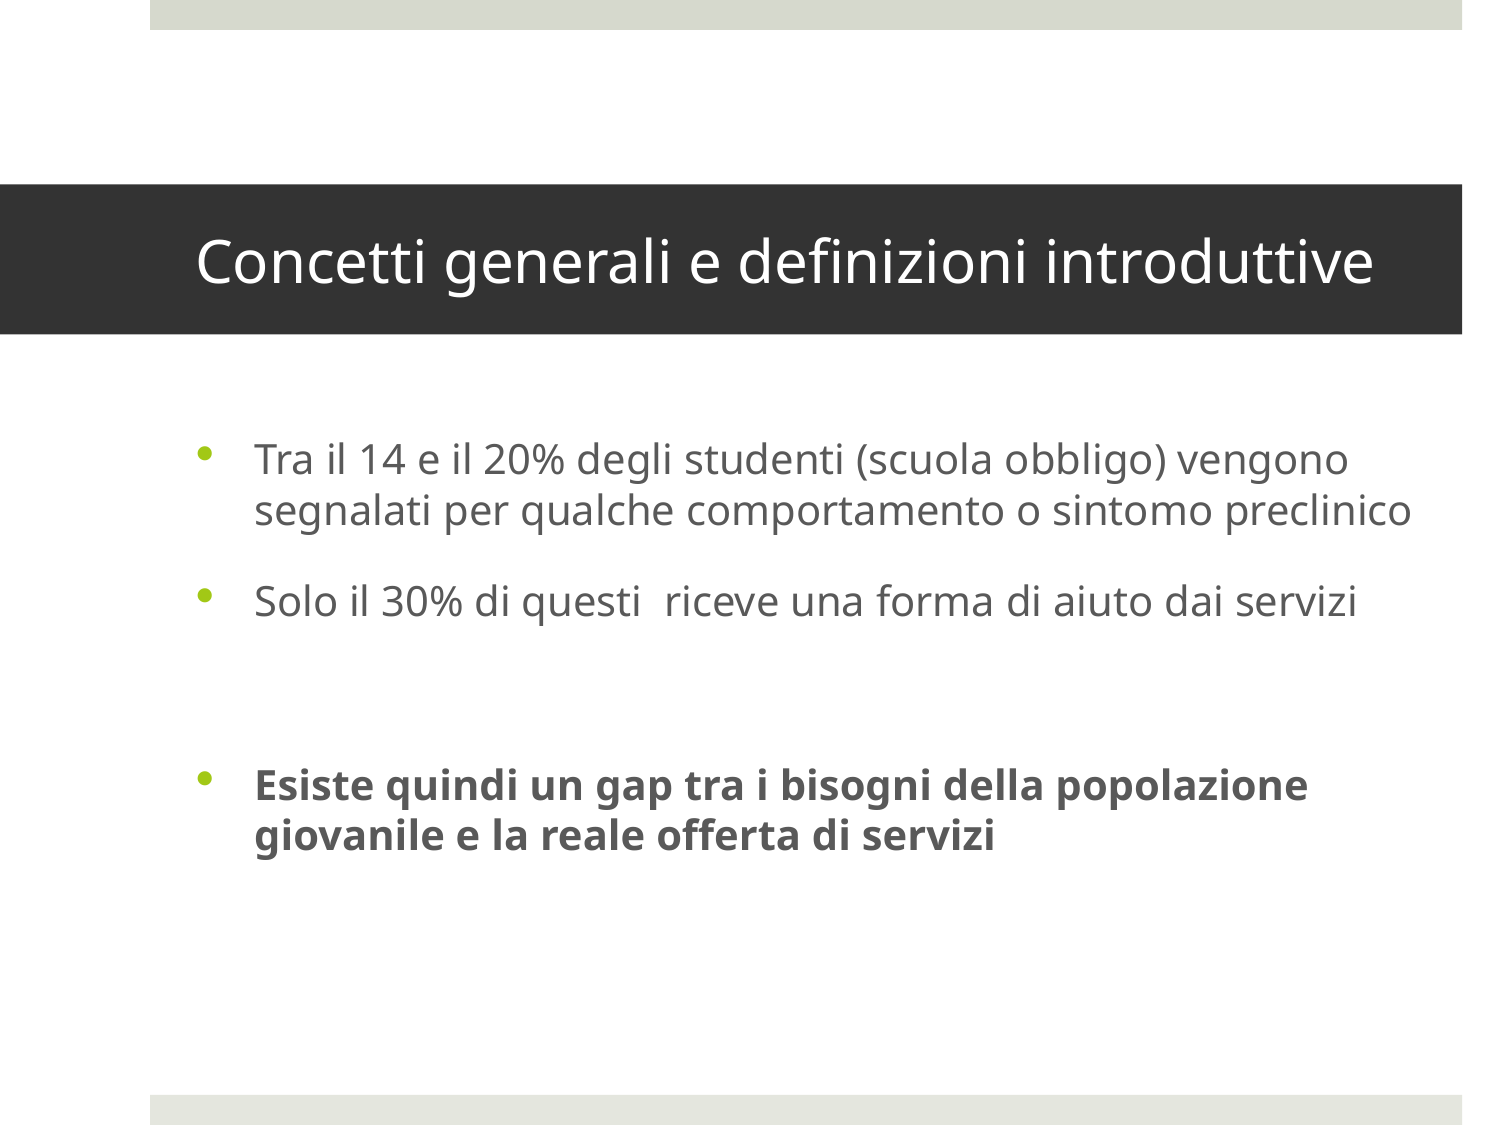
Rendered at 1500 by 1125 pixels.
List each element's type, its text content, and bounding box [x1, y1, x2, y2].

list Tra il 14 e il 20% degli studenti (scuola obbligo) vengono segnalati per qualche comportamento o sintomo preclinico Solo il 30% di questi riceve una forma di aiuto dai servizi Esiste quindi un gap tra i bisogni della popolazione giovanile e la reale offerta di servizi [182, 425, 1432, 1028]
title Concetti generali e definizioni introduttive [0, 184, 1463, 335]
